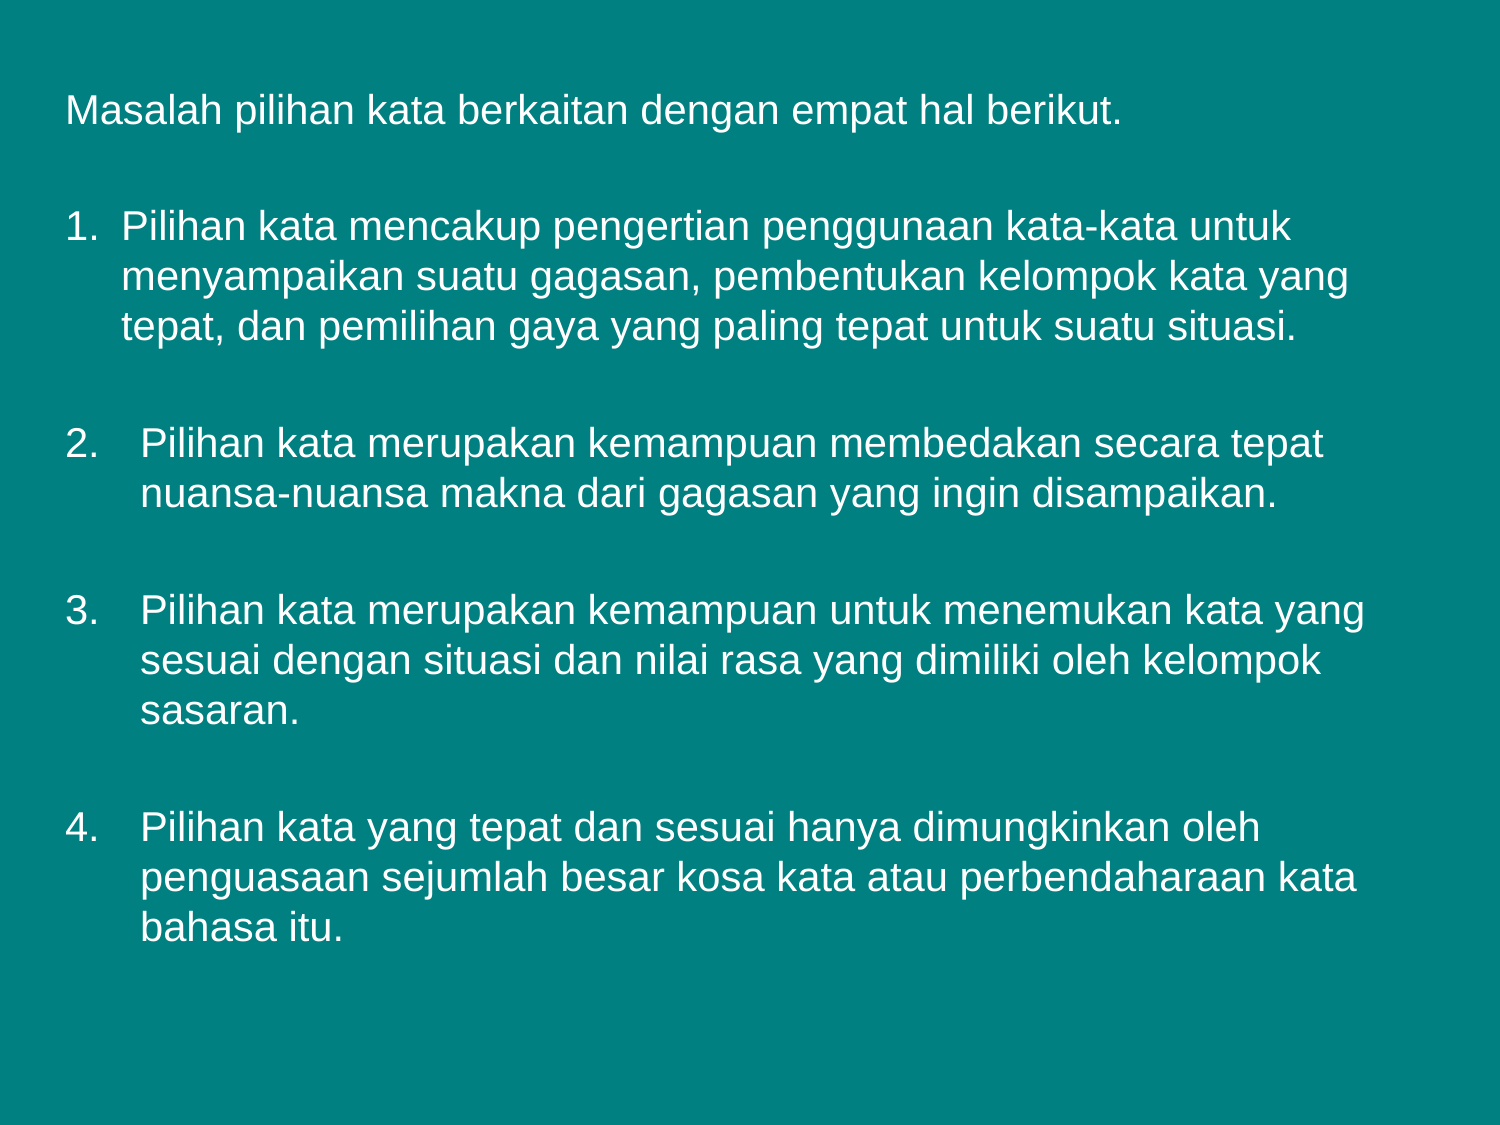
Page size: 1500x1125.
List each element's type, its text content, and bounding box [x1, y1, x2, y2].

list Masalah pilihan kata berkaitan dengan empat hal berikut. 1. Pilihan kata mencakup pengertian penggunaan kata-kata untuk menyampaikan suatu gagasan, pembentukan kelompok kata yang tepat, dan pemilihan gaya yang paling tepat untuk suatu situasi. Pilihan kata merupakan kemampuan membedakan secara tepat nuansa-nuansa makna dari gagasan yang ingin disampaikan. Pilihan kata merupakan kemampuan untuk menemukan kata yang sesuai dengan situasi dan nilai rasa yang dimiliki oleh kelompok sasaran. Pilihan kata yang tepat dan sesuai hanya dimungkinkan oleh penguasaan sejumlah besar kosa kata atau perbendaharaan kata bahasa itu. [49, 74, 1451, 1026]
